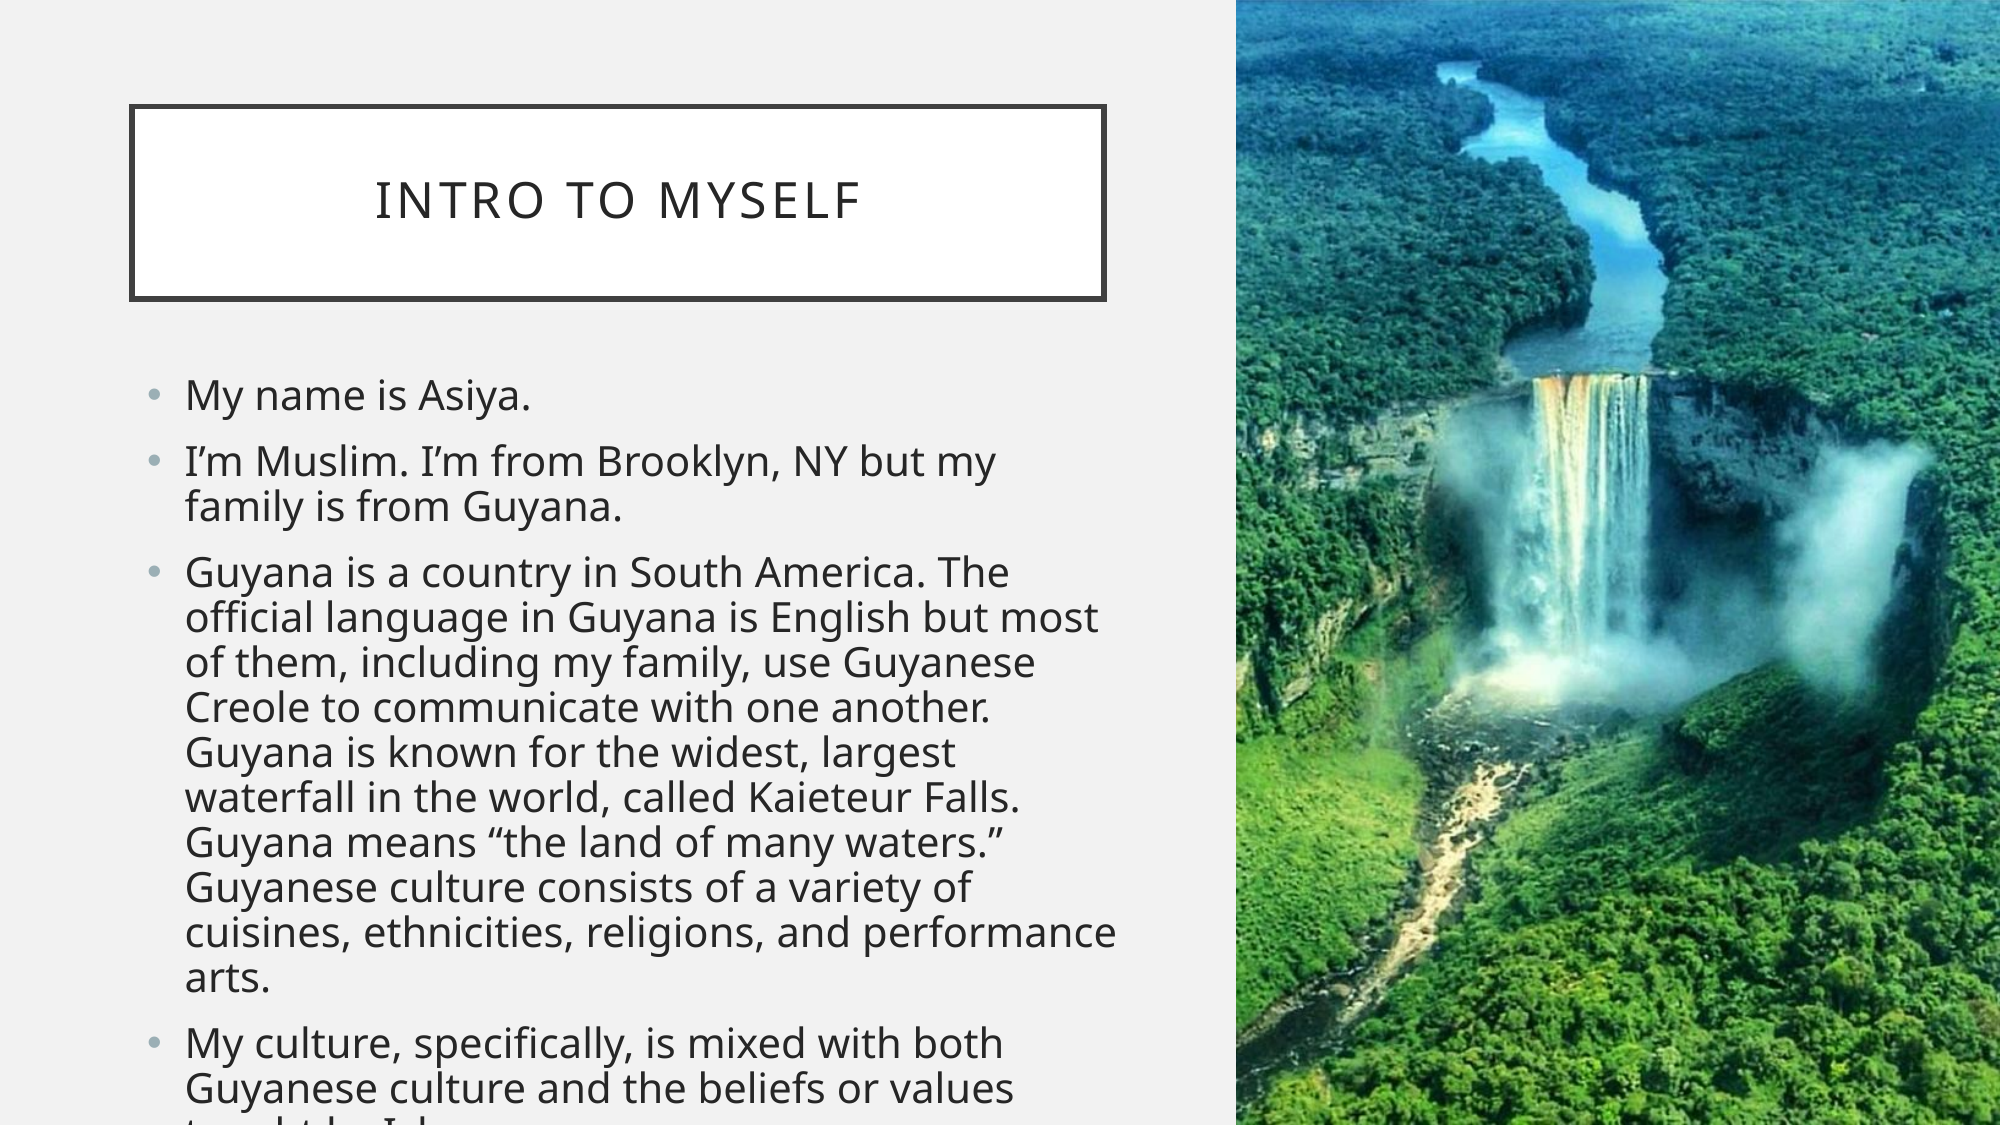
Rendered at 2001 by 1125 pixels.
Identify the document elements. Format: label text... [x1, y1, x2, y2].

list My name is Asiya. I’m Muslim. I’m from Brooklyn, NY but my family is from Guyana. Guyana is a country in South America. The official language in Guyana is English but most of them, including my family, use Guyanese Creole to communicate with one another. Guyana is known for the widest, largest waterfall in the world, called Kaieteur Falls. Guyana means “the land of many waters.” Guyanese culture consists of a variety of cuisines, ethnicities, religions, and performance arts. My culture, specifically, is mixed with both Guyanese culture and the beliefs or values taught by Islam. [131, 367, 1140, 1107]
title INTRO TO MYSELF [129, 104, 1107, 302]
picture [1235, 0, 2000, 1125]
